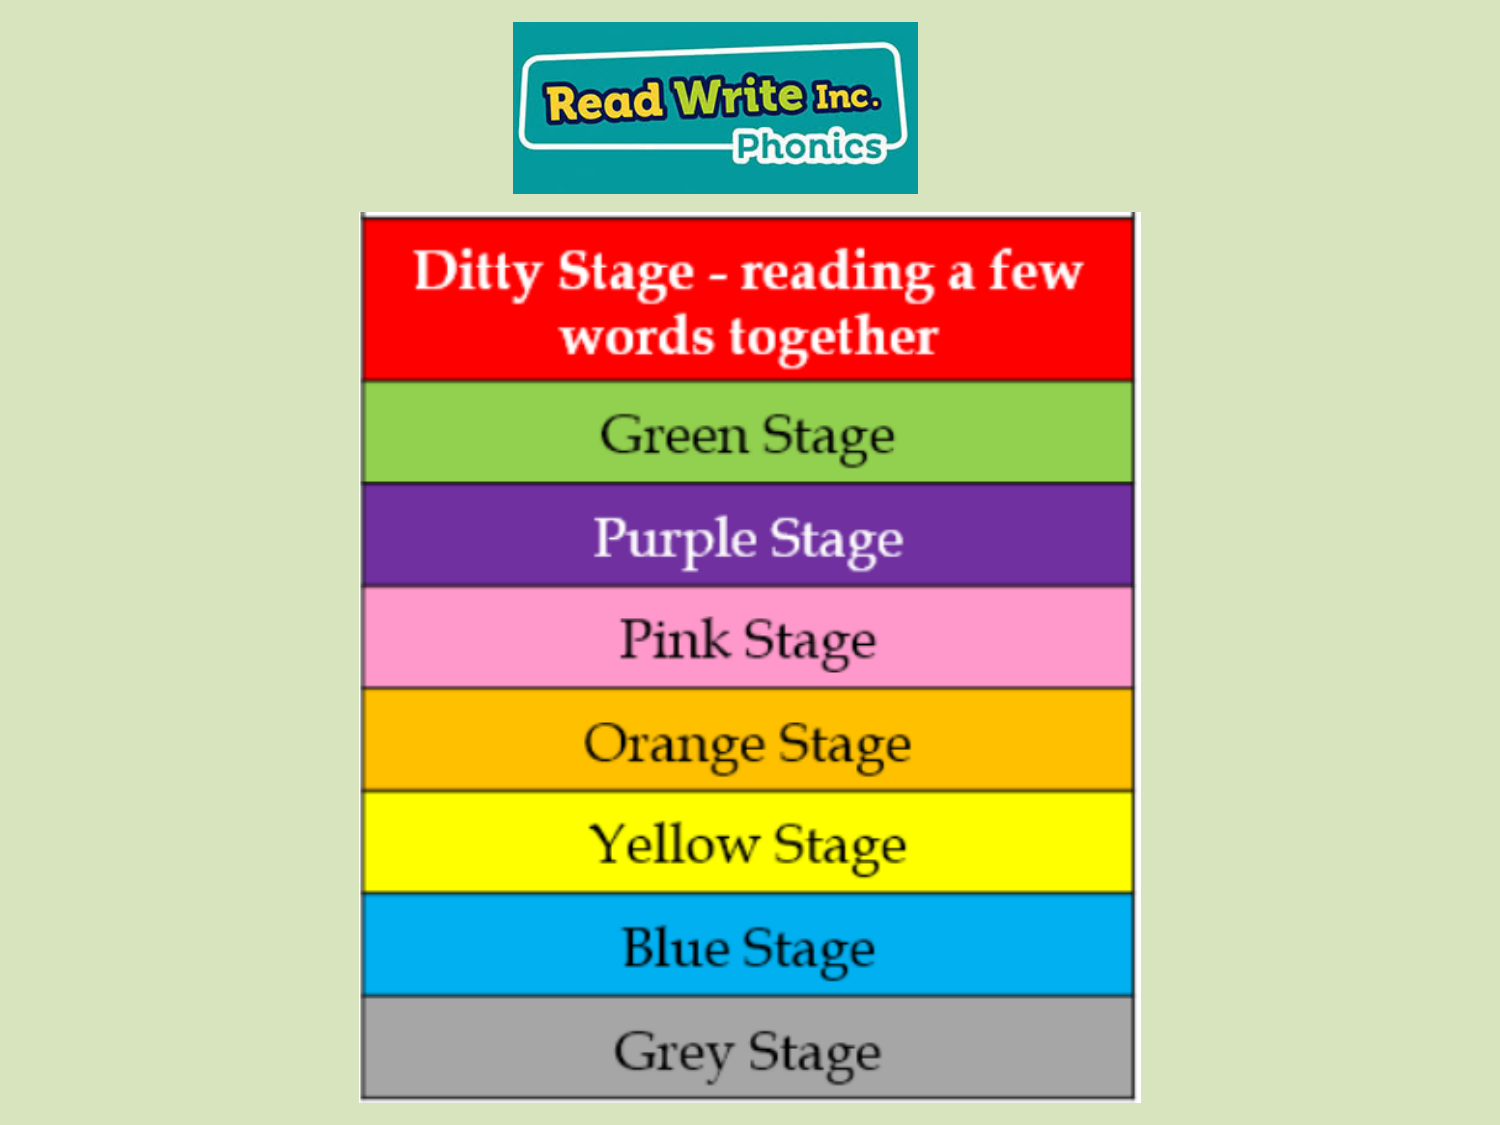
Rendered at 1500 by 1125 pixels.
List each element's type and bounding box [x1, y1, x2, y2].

picture [359, 212, 1141, 1103]
picture [513, 21, 918, 194]
